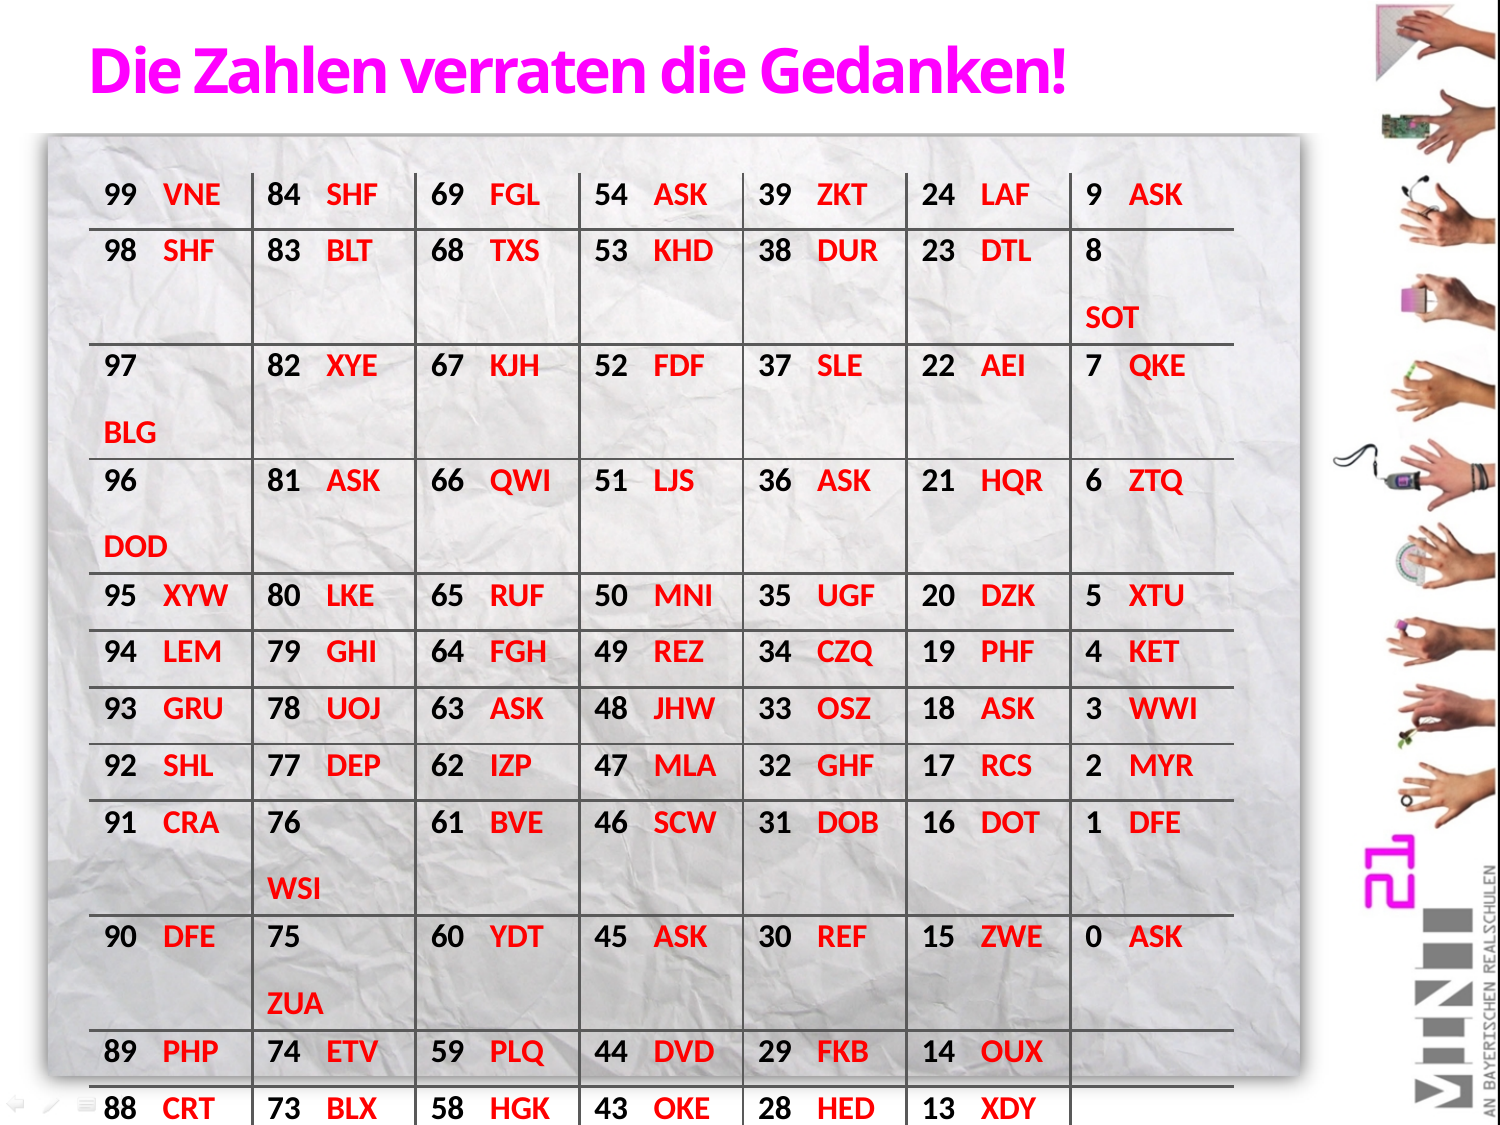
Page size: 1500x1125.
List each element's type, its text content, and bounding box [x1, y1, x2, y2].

table_cell 73 BLX [254, 1088, 414, 1125]
table_cell 44 DVD [581, 1032, 742, 1085]
table_cell 16 DOT [908, 802, 1069, 914]
table_cell 91 CRA [89, 802, 251, 914]
table_cell [1072, 1032, 1234, 1085]
table_cell 79 GHI [254, 632, 414, 686]
table_cell 61 BVE [417, 802, 578, 914]
table_cell 45 ASK [581, 917, 742, 1029]
table_cell 2 MYR [1072, 745, 1234, 799]
table_cell 59 PLQ [417, 1032, 578, 1085]
table_cell 75 ZUA [254, 917, 414, 1029]
table_cell 32 GHF [744, 745, 905, 799]
table_cell 51 LJS [581, 460, 742, 572]
table_cell 93 GRU [89, 689, 251, 743]
table_cell 47 MLA [581, 745, 742, 799]
picture [0, 0, 1500, 1125]
table_cell 46 SCW [581, 802, 742, 914]
table_cell 74 ETV [254, 1032, 414, 1085]
table_cell 98 SHF [89, 231, 251, 343]
table_cell 0 ASK [1072, 917, 1234, 1029]
table_cell 77 DEP [254, 745, 414, 799]
table_cell 19 PHF [908, 632, 1069, 686]
table_header 24 LAF [908, 173, 1069, 228]
table_header 69 FGL [417, 173, 578, 228]
table_cell 14 OUX [908, 1032, 1069, 1085]
table_cell 17 RCS [908, 745, 1069, 799]
table_cell 76 WSI [254, 802, 414, 914]
table_cell 82 XYE [254, 346, 414, 458]
table_header 54 ASK [581, 173, 742, 228]
table_cell 23 DTL [908, 231, 1069, 343]
table_cell 8 SOT [1072, 231, 1234, 343]
table_cell 90 DFE [89, 917, 251, 1029]
table_header 39 ZKT [744, 173, 905, 228]
table_cell 37 SLE [744, 346, 905, 458]
table_cell 65 RUF [417, 575, 578, 629]
table_cell 15 ZWE [908, 917, 1069, 1029]
table_cell 18 ASK [908, 689, 1069, 743]
table_cell 33 OSZ [744, 689, 905, 743]
table_cell 89 PHP [89, 1032, 251, 1085]
table_cell 5 XTU [1072, 575, 1234, 629]
table_cell 31 DOB [744, 802, 905, 914]
table_cell 21 HQR [908, 460, 1069, 572]
table_cell 92 SHL [89, 745, 251, 799]
table_header 99 VNE [89, 173, 251, 228]
table_cell 68 TXS [417, 231, 578, 343]
table_cell 43 OKE [581, 1088, 742, 1125]
table_cell 38 DUR [744, 231, 905, 343]
table_cell 94 LEM [89, 632, 251, 686]
table_cell 34 CZQ [744, 632, 905, 686]
table_cell 83 BLT [254, 231, 414, 343]
table_cell 20 DZK [908, 575, 1069, 629]
table_cell 7 QKE [1072, 346, 1234, 458]
table_cell 95 XYW [89, 575, 251, 629]
table_cell 60 YDT [417, 917, 578, 1029]
table_cell 36 ASK [744, 460, 905, 572]
table_cell 62 IZP [417, 745, 578, 799]
table_cell 49 REZ [581, 632, 742, 686]
text_box Die Zahlen verraten die Gedanken! [0, 1, 1353, 134]
table_cell 35 UGF [744, 575, 905, 629]
table_cell 52 FDF [581, 346, 742, 458]
table_cell 66 QWI [417, 460, 578, 572]
table_cell 6 ZTQ [1072, 460, 1234, 572]
table_cell 67 KJH [417, 346, 578, 458]
table_cell 28 HED [744, 1088, 905, 1125]
table_cell 30 REF [744, 917, 905, 1029]
table_cell [1072, 1088, 1234, 1125]
table_cell 13 XDY [908, 1088, 1069, 1125]
table_header 9 ASK [1072, 173, 1234, 228]
table_cell 88 CRT [89, 1088, 251, 1125]
table_cell 50 MNI [581, 575, 742, 629]
table_cell 64 FGH [417, 632, 578, 686]
table_cell 48 JHW [581, 689, 742, 743]
table_cell 1 DFE [1072, 802, 1234, 914]
table_cell 81 ASK [254, 460, 414, 572]
table_cell 3 WWI [1072, 689, 1234, 743]
table_cell 4 KET [1072, 632, 1234, 686]
table_cell 63 ASK [417, 689, 578, 743]
table_cell 96 DOD [89, 460, 251, 572]
table_cell 78 UOJ [254, 689, 414, 743]
table_header 84 SHF [254, 173, 414, 228]
table_cell 58 HGK [417, 1088, 578, 1125]
table_cell 53 KHD [581, 231, 742, 343]
table_cell 29 FKB [744, 1032, 905, 1085]
table_cell 97 BLG [89, 346, 251, 458]
table_cell 80 LKE [254, 575, 414, 629]
table_cell 22 AEI [908, 346, 1069, 458]
